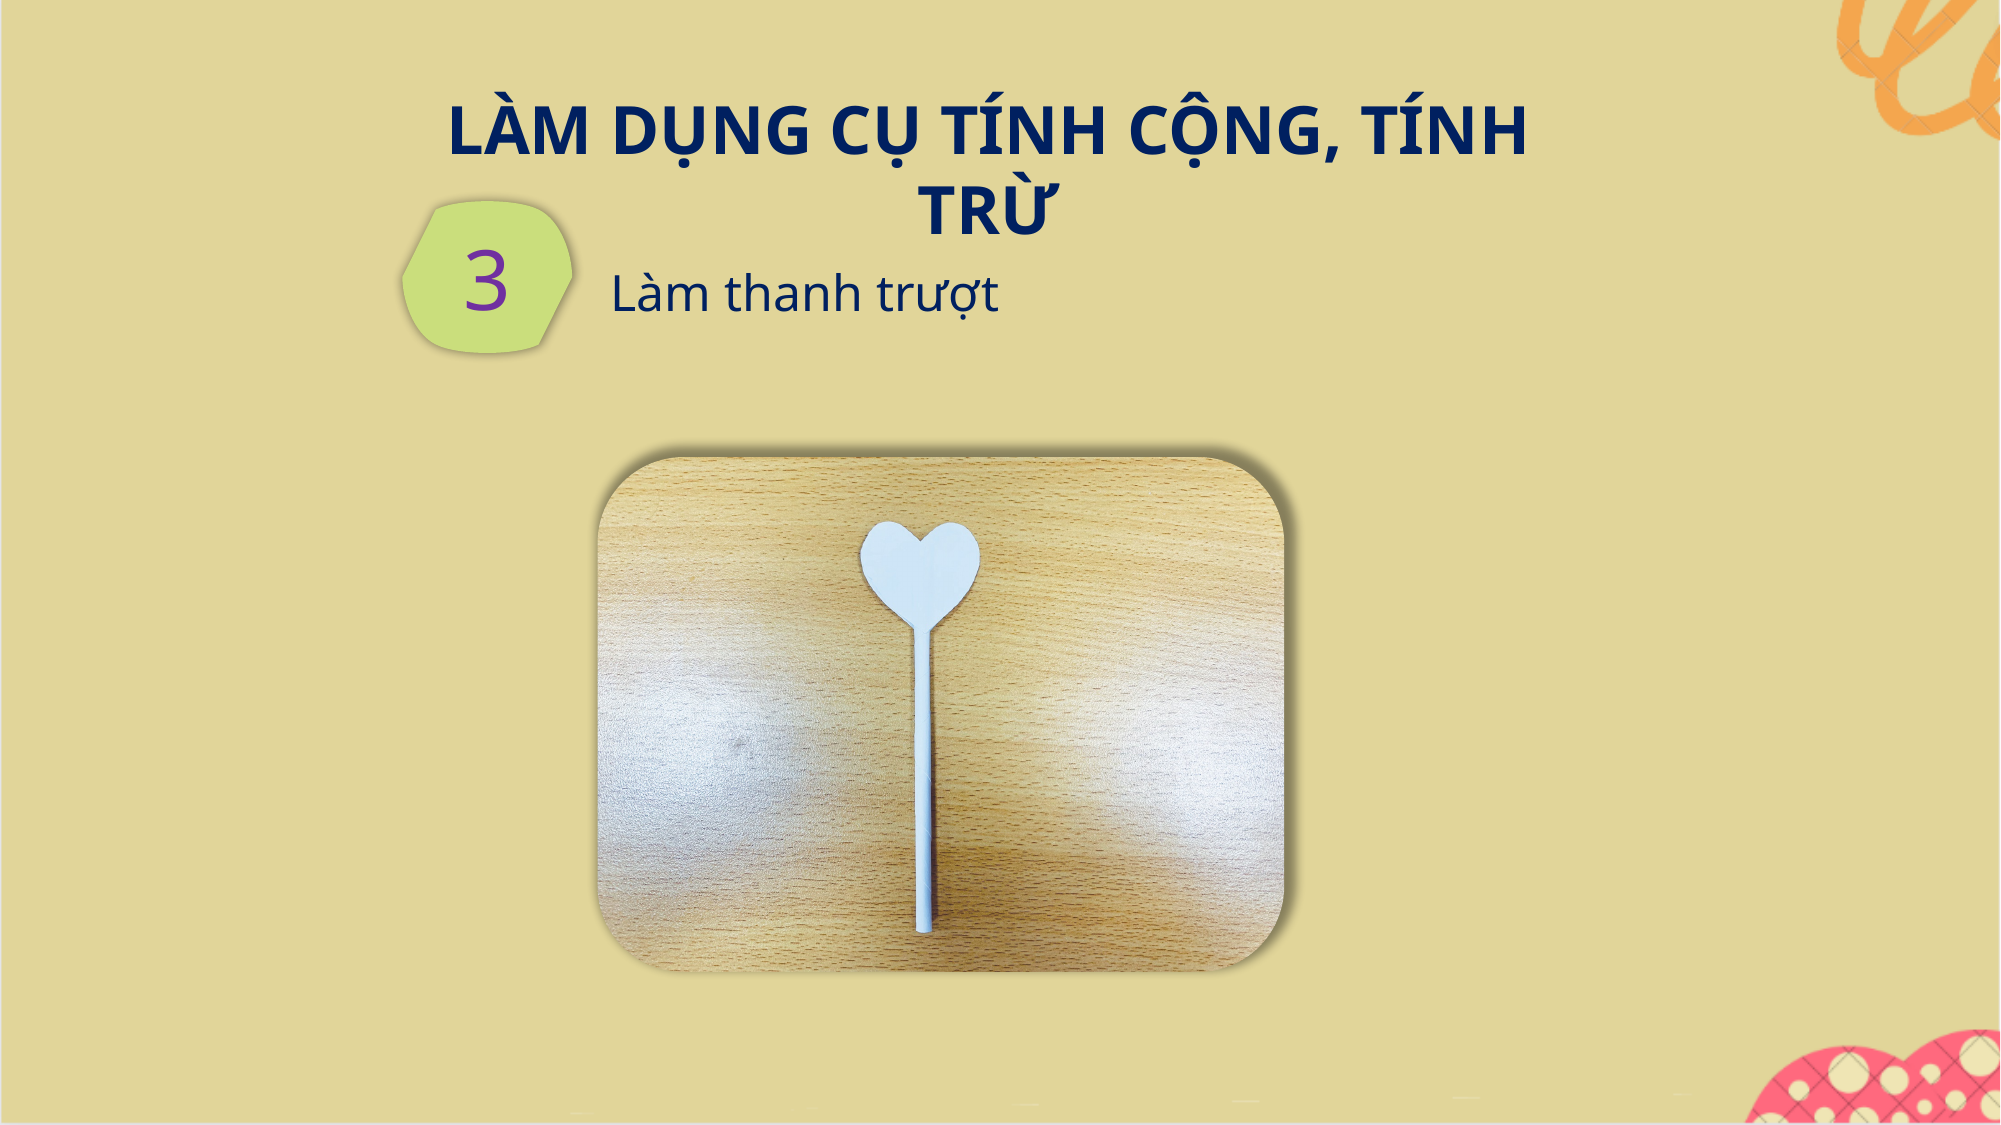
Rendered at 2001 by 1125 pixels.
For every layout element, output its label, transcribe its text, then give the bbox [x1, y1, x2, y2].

picture [0, 0, 2001, 1125]
text_box Làm thanh trượt [597, 261, 1148, 322]
text_box LÀM DỤNG CỤ TÍNH CỘNG, TÍNH TRỪ [362, 80, 1616, 256]
text_box 3 [401, 256, 574, 354]
